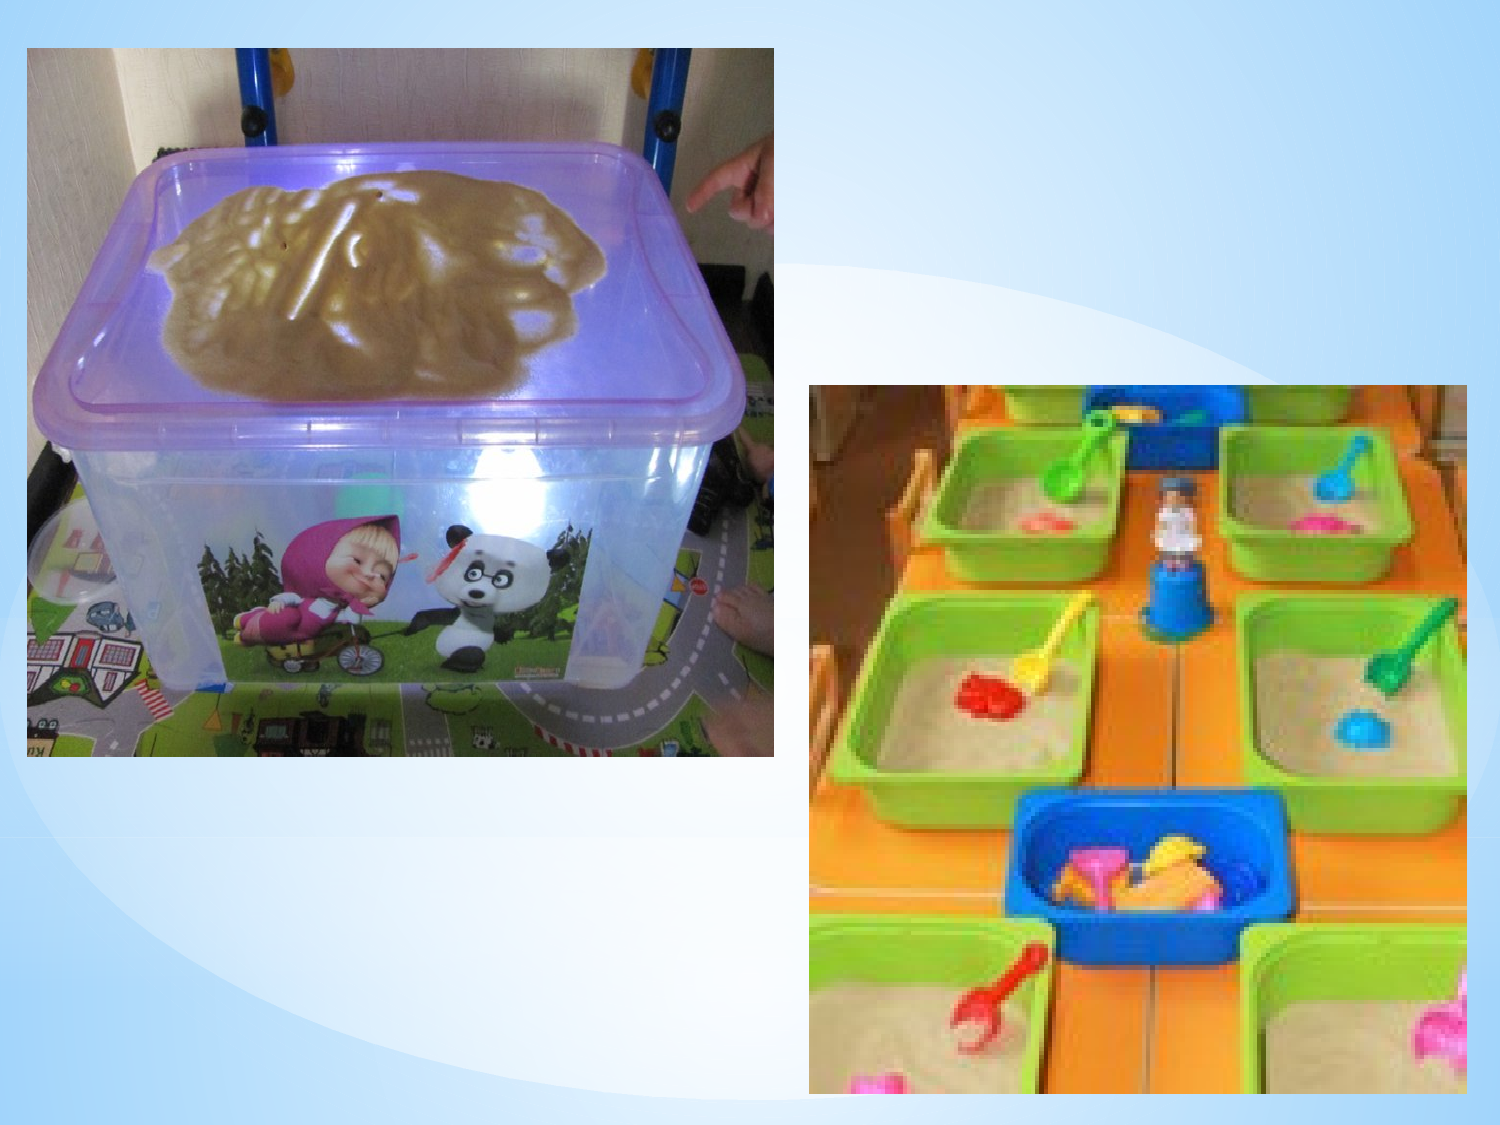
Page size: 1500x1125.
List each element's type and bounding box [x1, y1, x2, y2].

picture [808, 385, 1467, 1095]
picture [27, 48, 775, 758]
